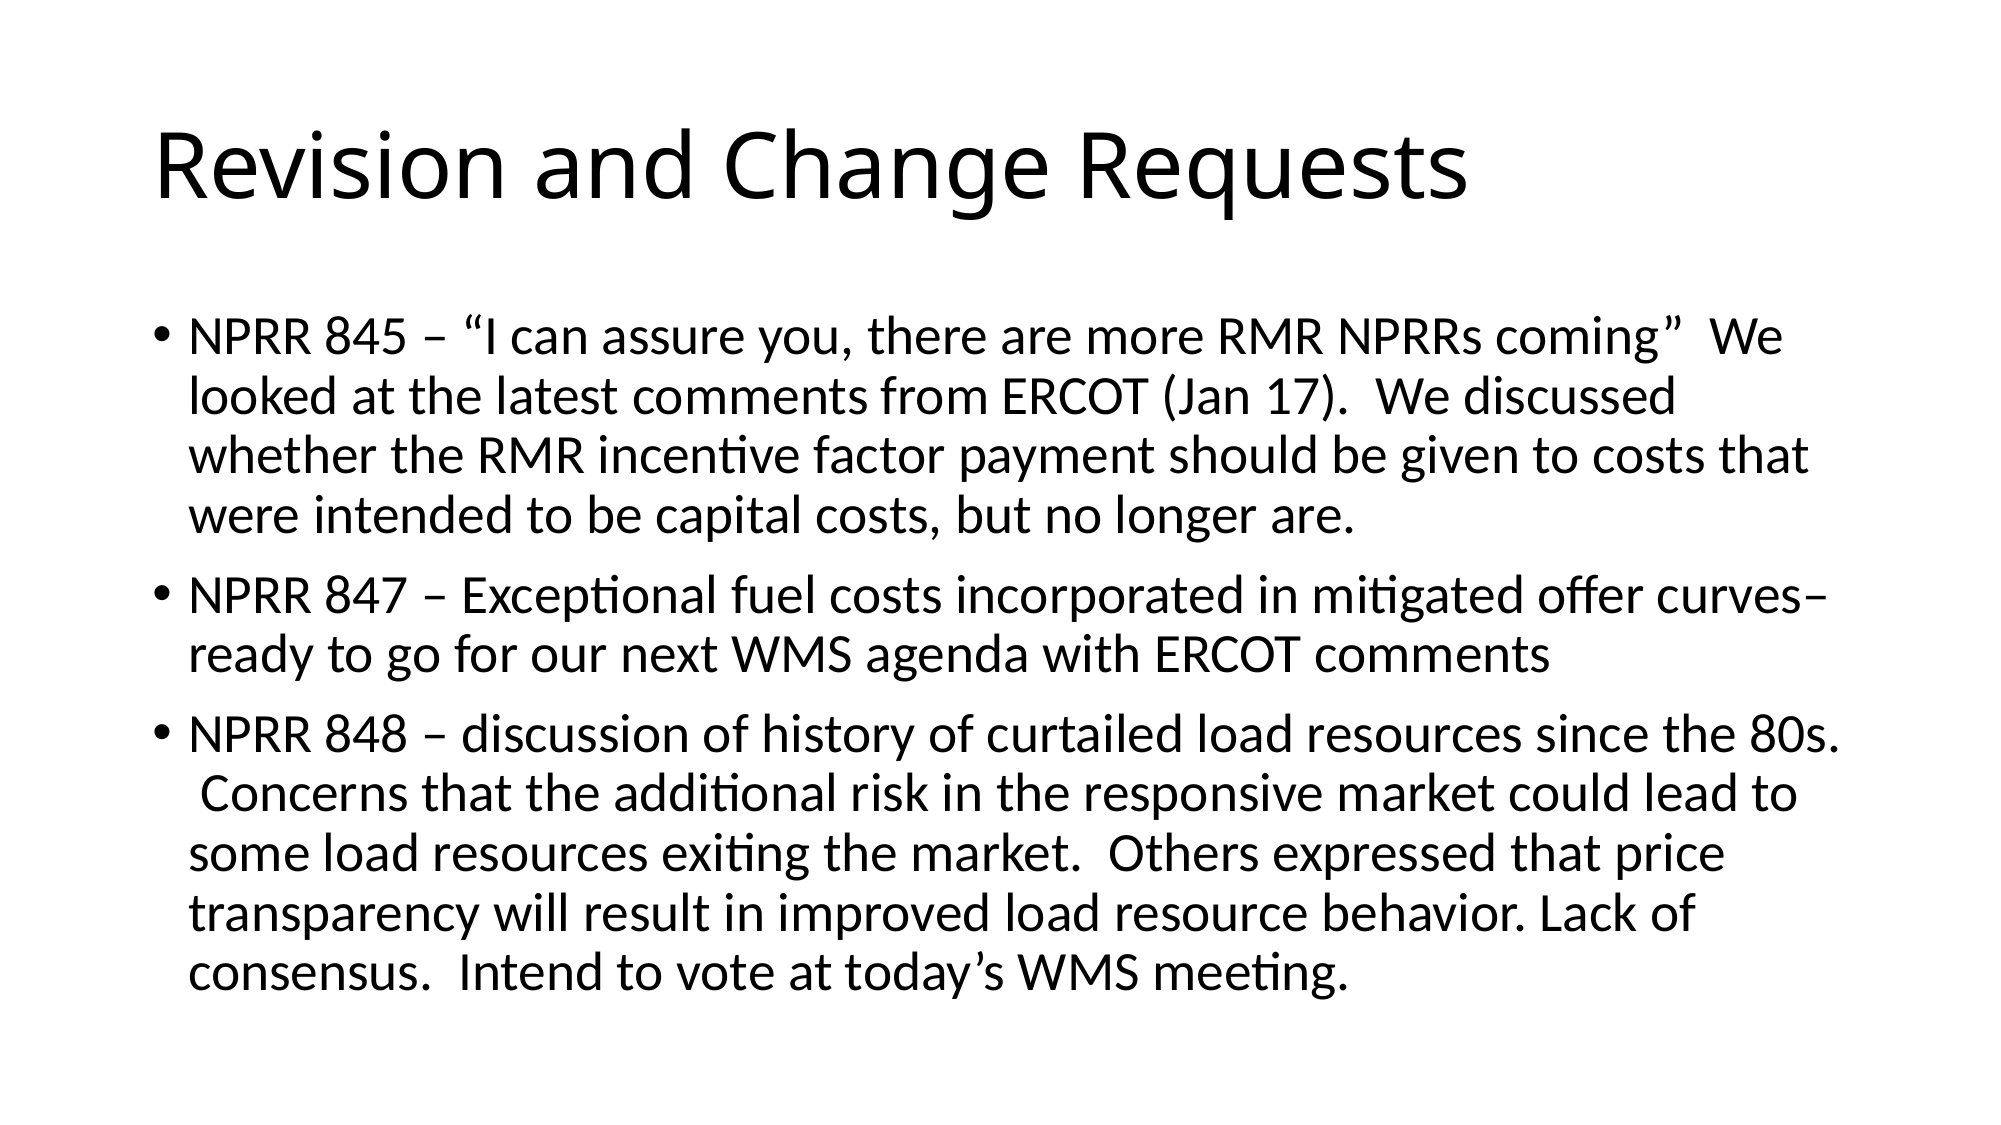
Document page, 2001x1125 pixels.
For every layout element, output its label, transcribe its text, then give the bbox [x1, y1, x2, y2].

title Revision and Change Requests [137, 59, 1863, 278]
list NPRR 845 – “I can assure you, there are more RMR NPRRs coming” We looked at the latest comments from ERCOT (Jan 17). We discussed whether the RMR incentive factor payment should be given to costs that were intended to be capital costs, but no longer are. NPRR 847 – Exceptional fuel costs incorporated in mitigated offer curves– ready to go for our next WMS agenda with ERCOT comments NPRR 848 – discussion of history of curtailed load resources since the 80s. Concerns that the additional risk in the responsive market could lead to some load resources exiting the market. Others expressed that price transparency will result in improved load resource behavior. Lack of consensus. Intend to vote at today’s WMS meeting. [137, 299, 1863, 1014]
